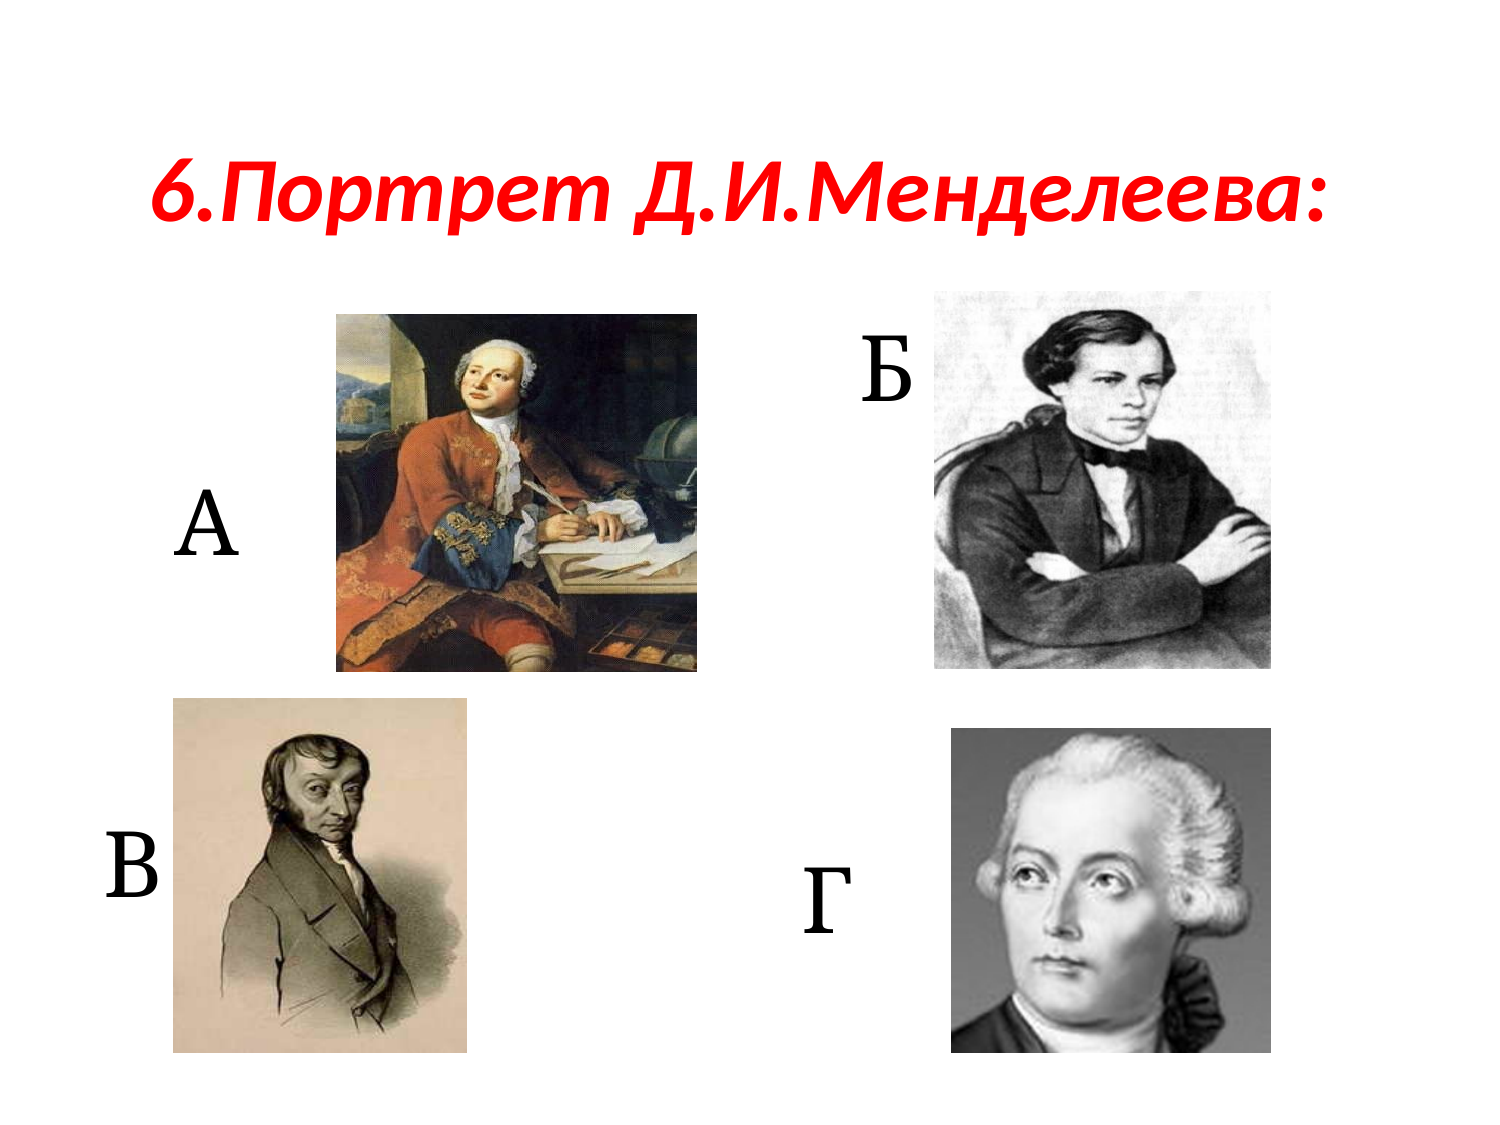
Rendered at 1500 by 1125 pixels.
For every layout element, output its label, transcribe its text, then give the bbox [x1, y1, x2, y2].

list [336, 314, 698, 672]
picture [950, 727, 1271, 1053]
picture [173, 697, 467, 1053]
text_box Б [844, 302, 929, 428]
text_box В [88, 798, 160, 924]
text_box А [159, 456, 266, 581]
text_box Г [786, 834, 868, 959]
picture [934, 291, 1271, 669]
title 6.Портрет Д.И.Менделеева: [75, 113, 1425, 256]
